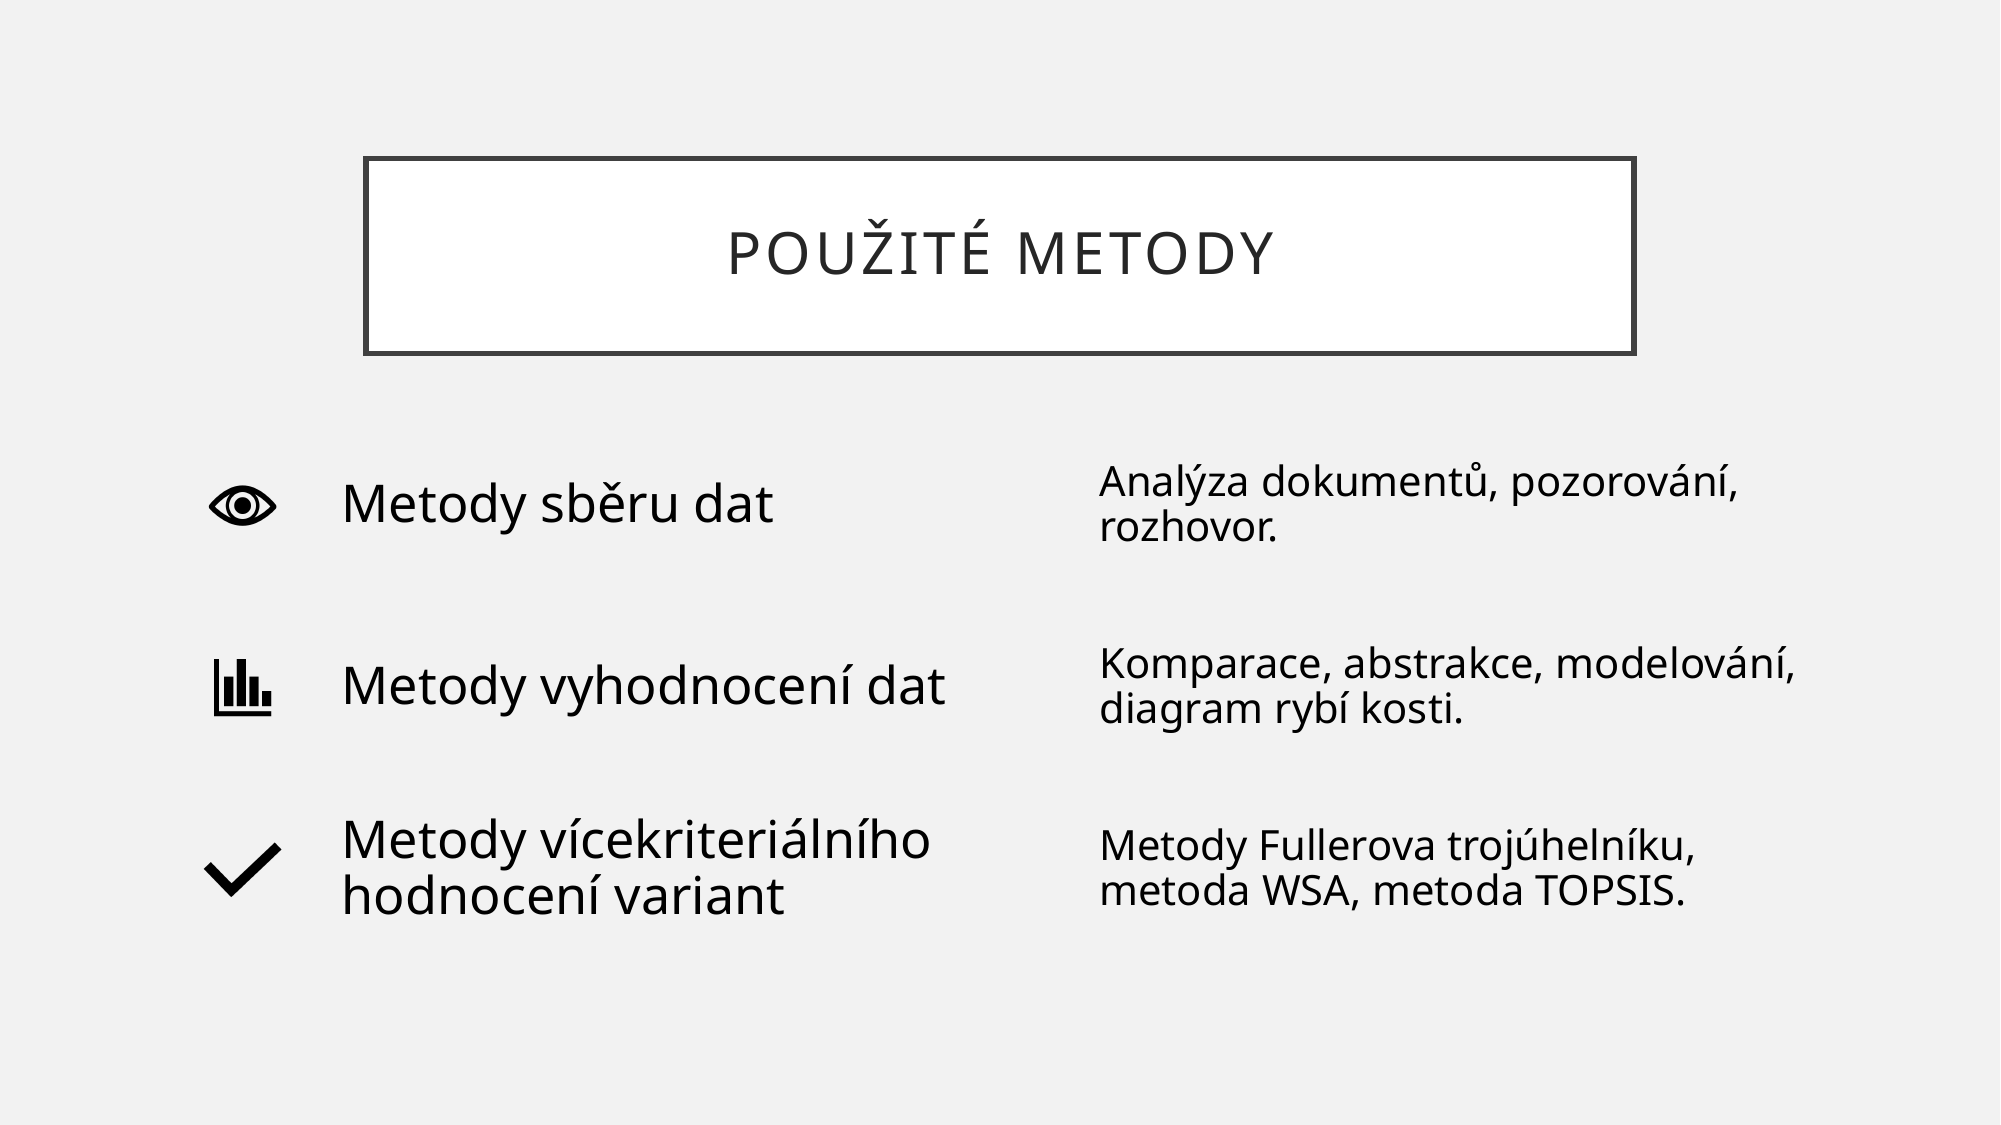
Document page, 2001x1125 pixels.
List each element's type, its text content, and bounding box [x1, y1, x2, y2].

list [158, 432, 1842, 943]
title Použité metody [363, 156, 1637, 356]
